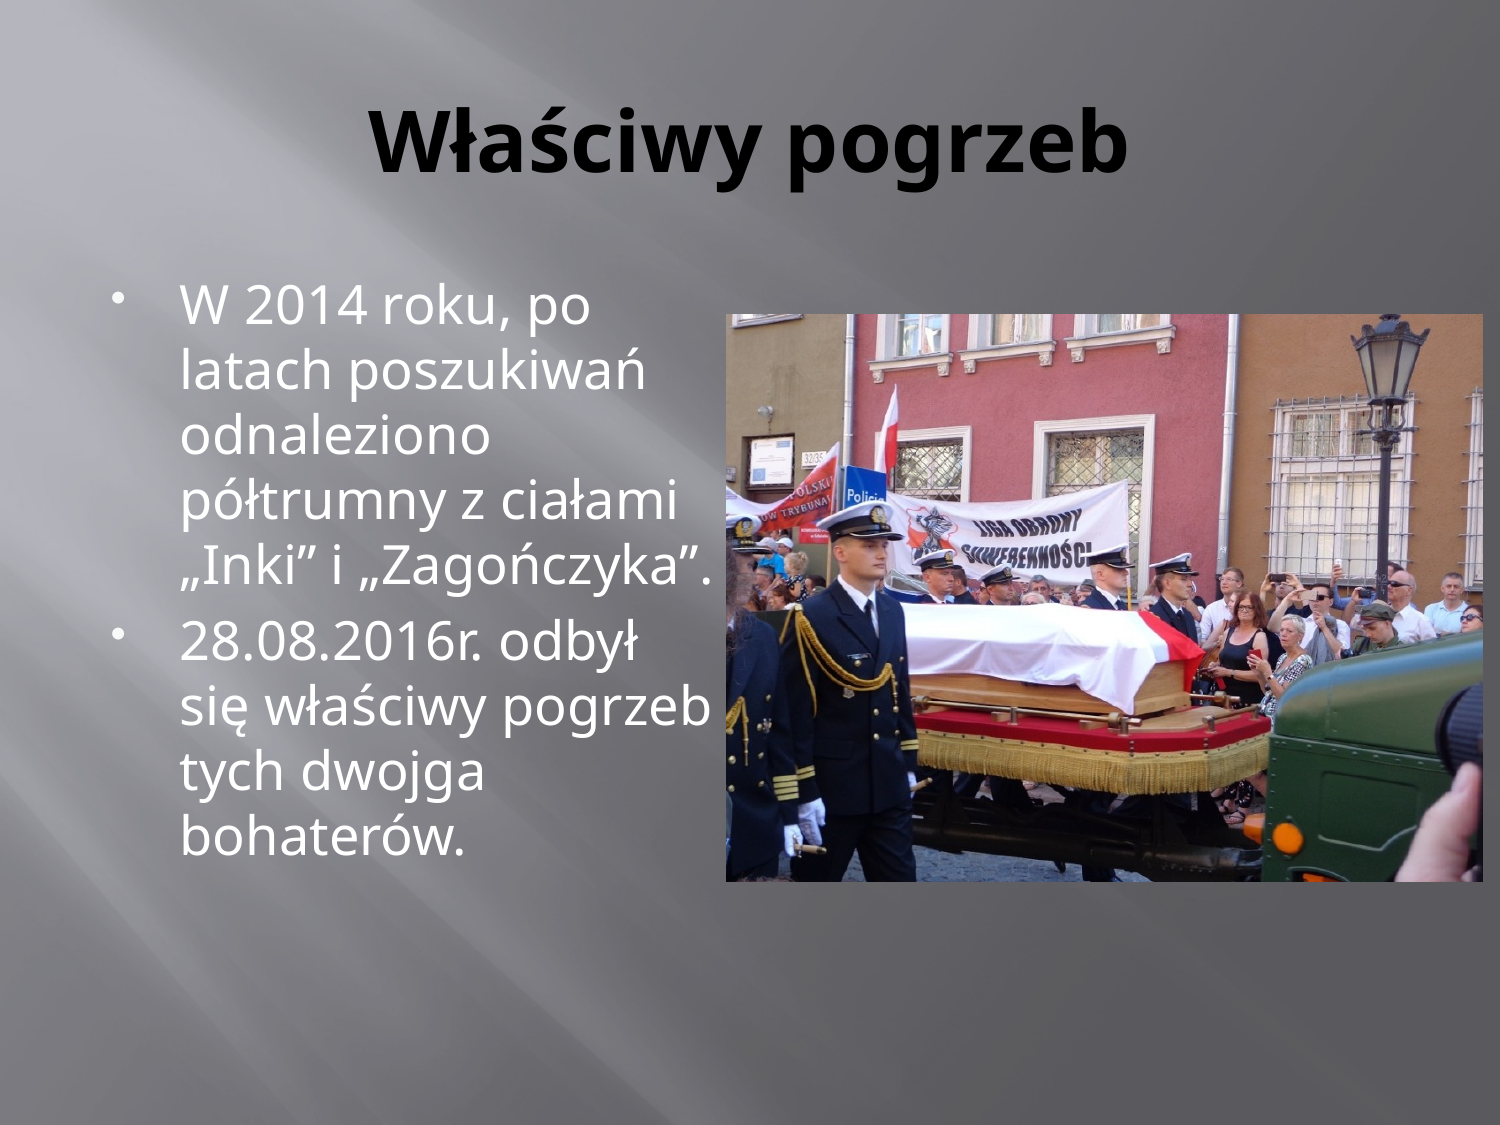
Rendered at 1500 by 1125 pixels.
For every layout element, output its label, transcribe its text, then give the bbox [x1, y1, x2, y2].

list W 2014 roku, po latach poszukiwań odnaleziono półtrumny z ciałami „Inki” i „Zagończyka”. 28.08.2016r. odbył się właściwy pogrzeb tych dwojga bohaterów. [75, 262, 738, 1005]
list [726, 314, 1483, 882]
title Właściwy pogrzeb [75, 45, 1425, 233]
